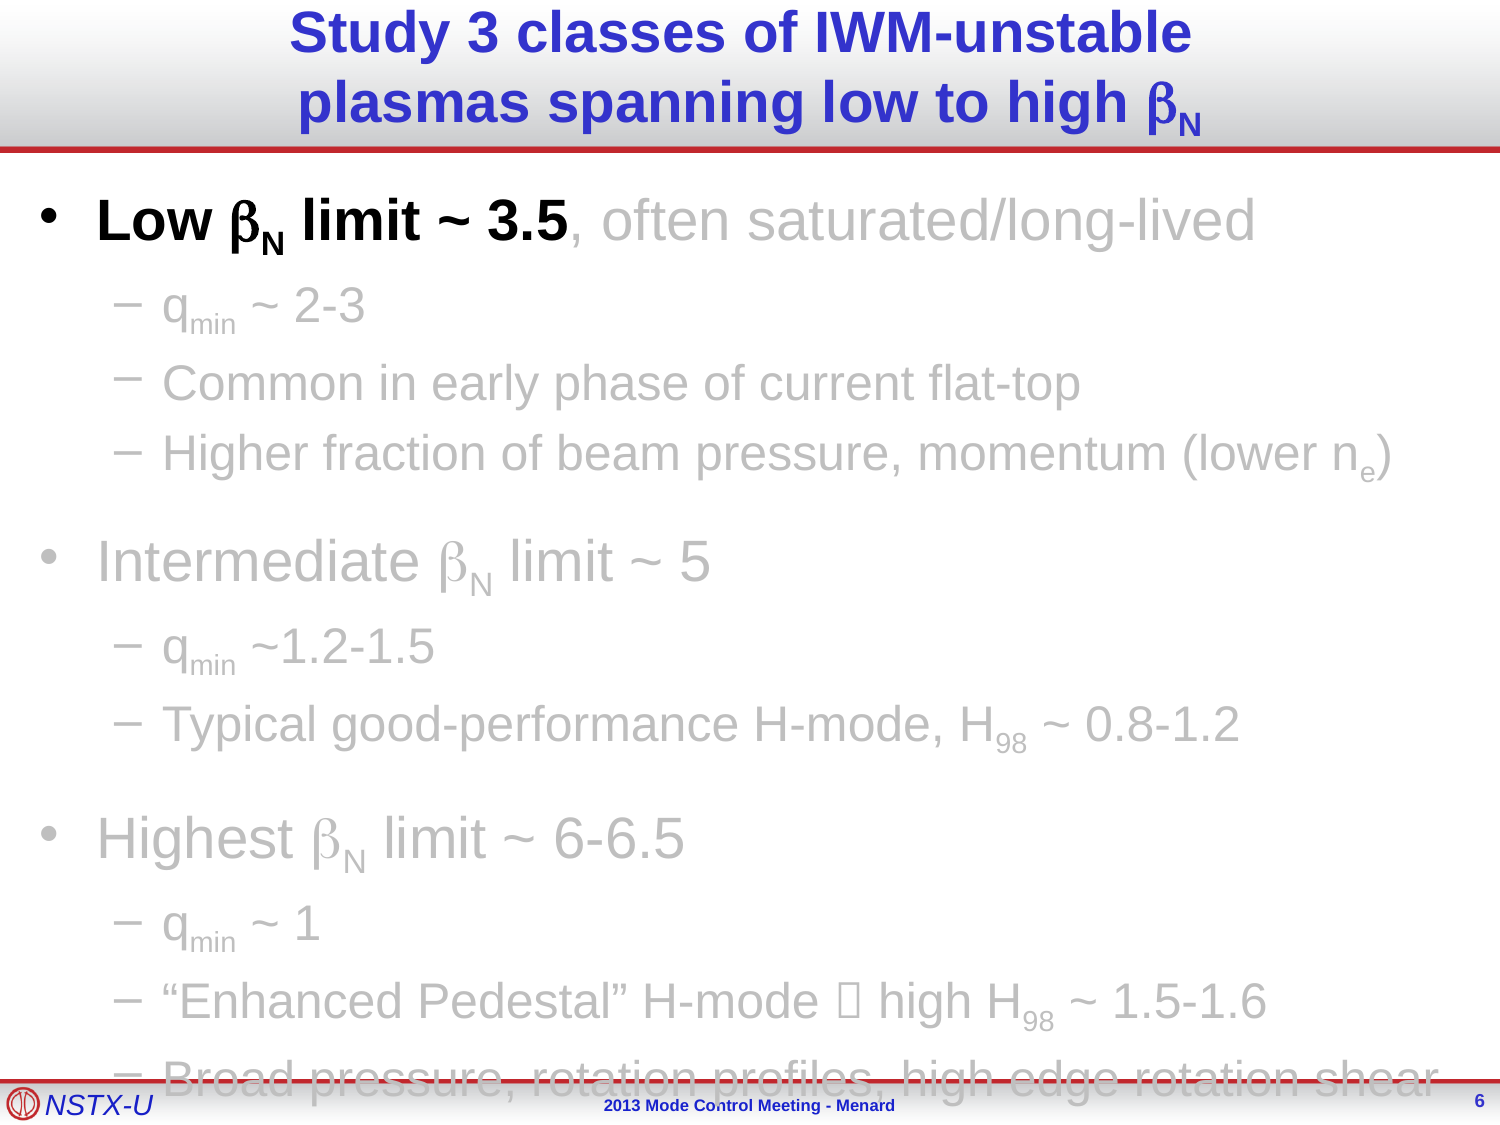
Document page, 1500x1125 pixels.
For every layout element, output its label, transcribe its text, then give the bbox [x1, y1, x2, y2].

slide_number 6 [1374, 1087, 1500, 1113]
list Low bN limit ~ 3.5, often saturated/long-lived qmin ~ 2-3 Common in early phase of current flat-top Higher fraction of beam pressure, momentum (lower ne) Intermediate bN limit ~ 5 qmin ~1.2-1.5 Typical good-performance H-mode, H98 ~ 0.8-1.2 Highest bN limit ~ 6-6.5 qmin ~ 1 “Enhanced Pedestal” H-mode  high H98 ~ 1.5-1.6 Broad pressure, rotation profiles, high edge rotation shear [24, 174, 1476, 1063]
picture [0, 1079, 1500, 1125]
title Study 3 classes of IWM-unstable plasmas spanning low to high bN [0, 0, 1500, 138]
